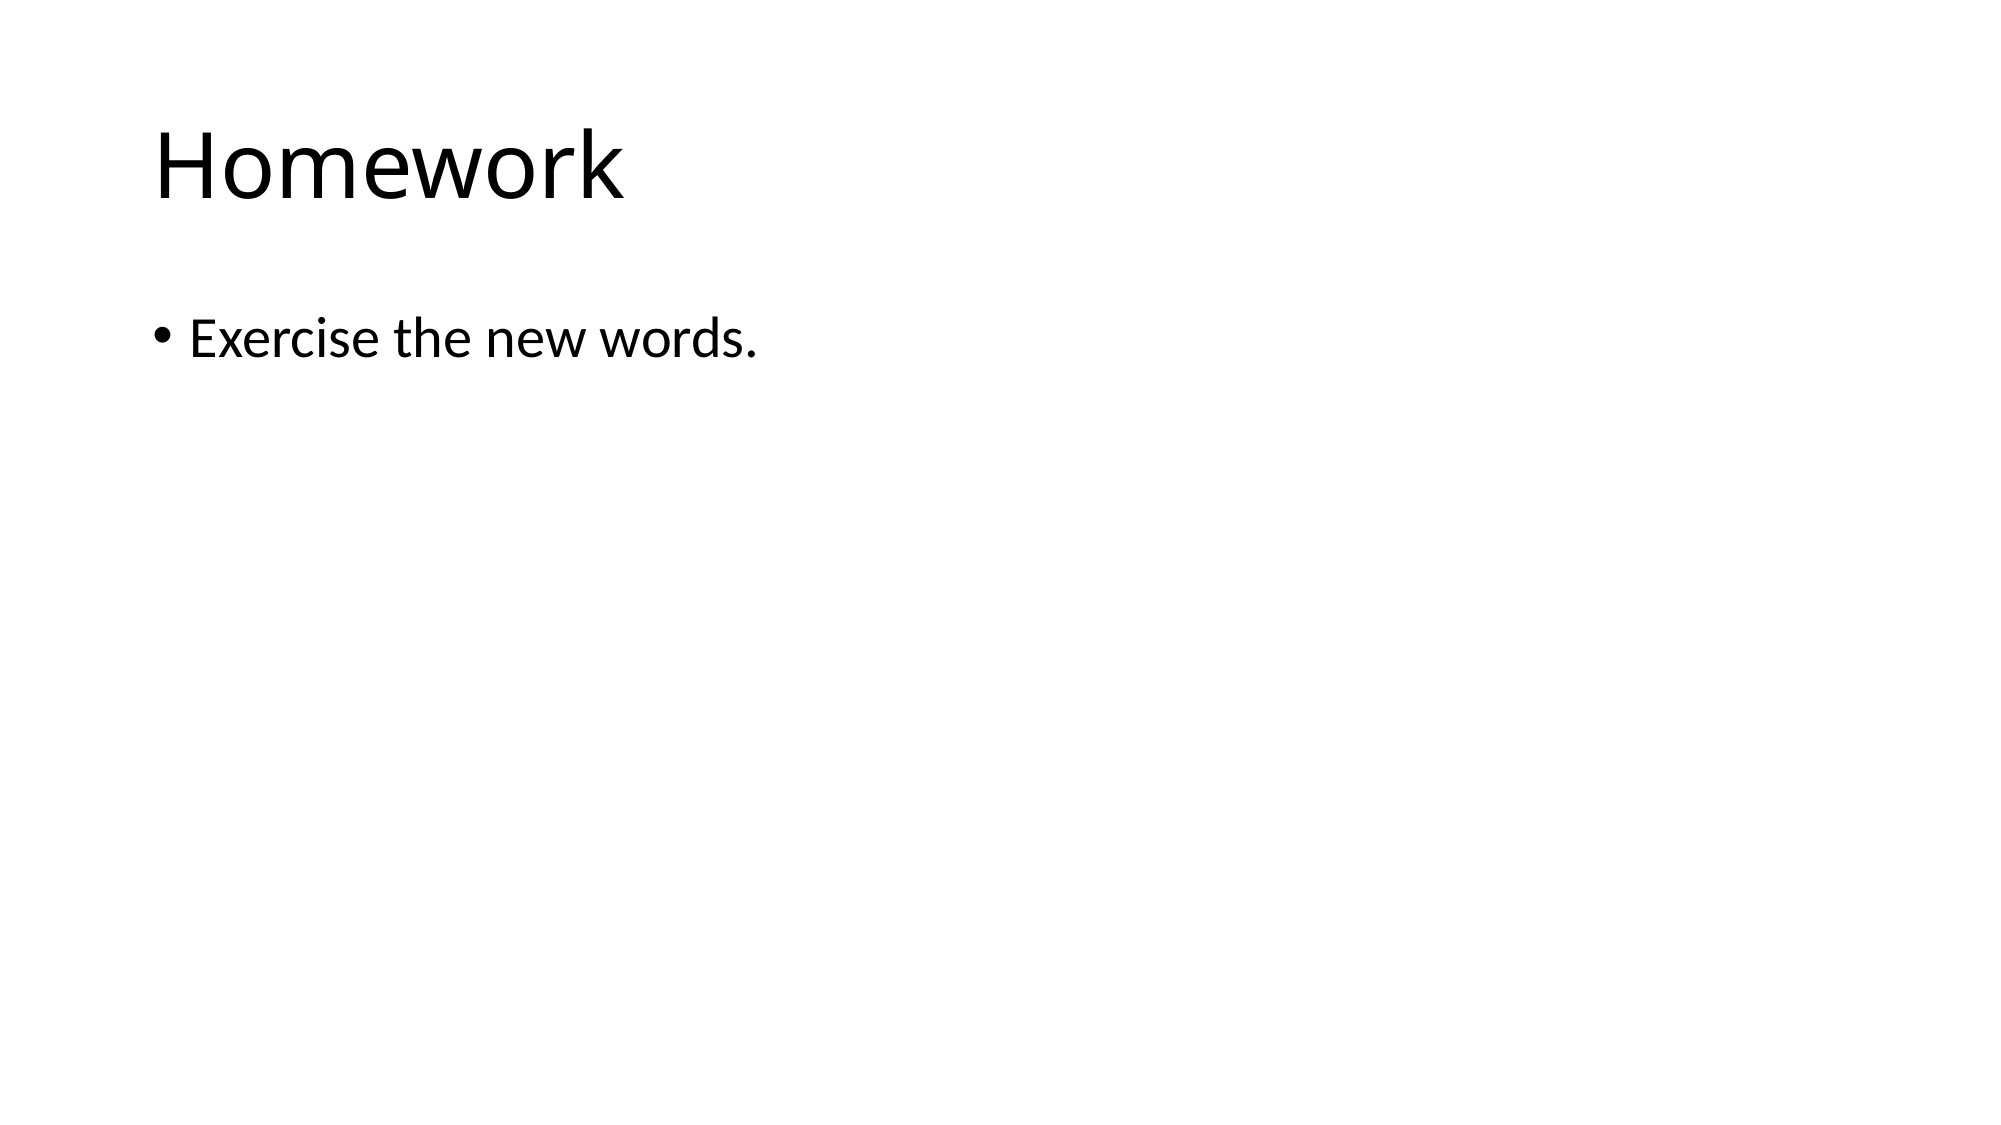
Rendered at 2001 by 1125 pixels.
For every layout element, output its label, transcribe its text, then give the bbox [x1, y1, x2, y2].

title Homework [137, 59, 1863, 278]
list Exercise the new words. [137, 299, 988, 1014]
